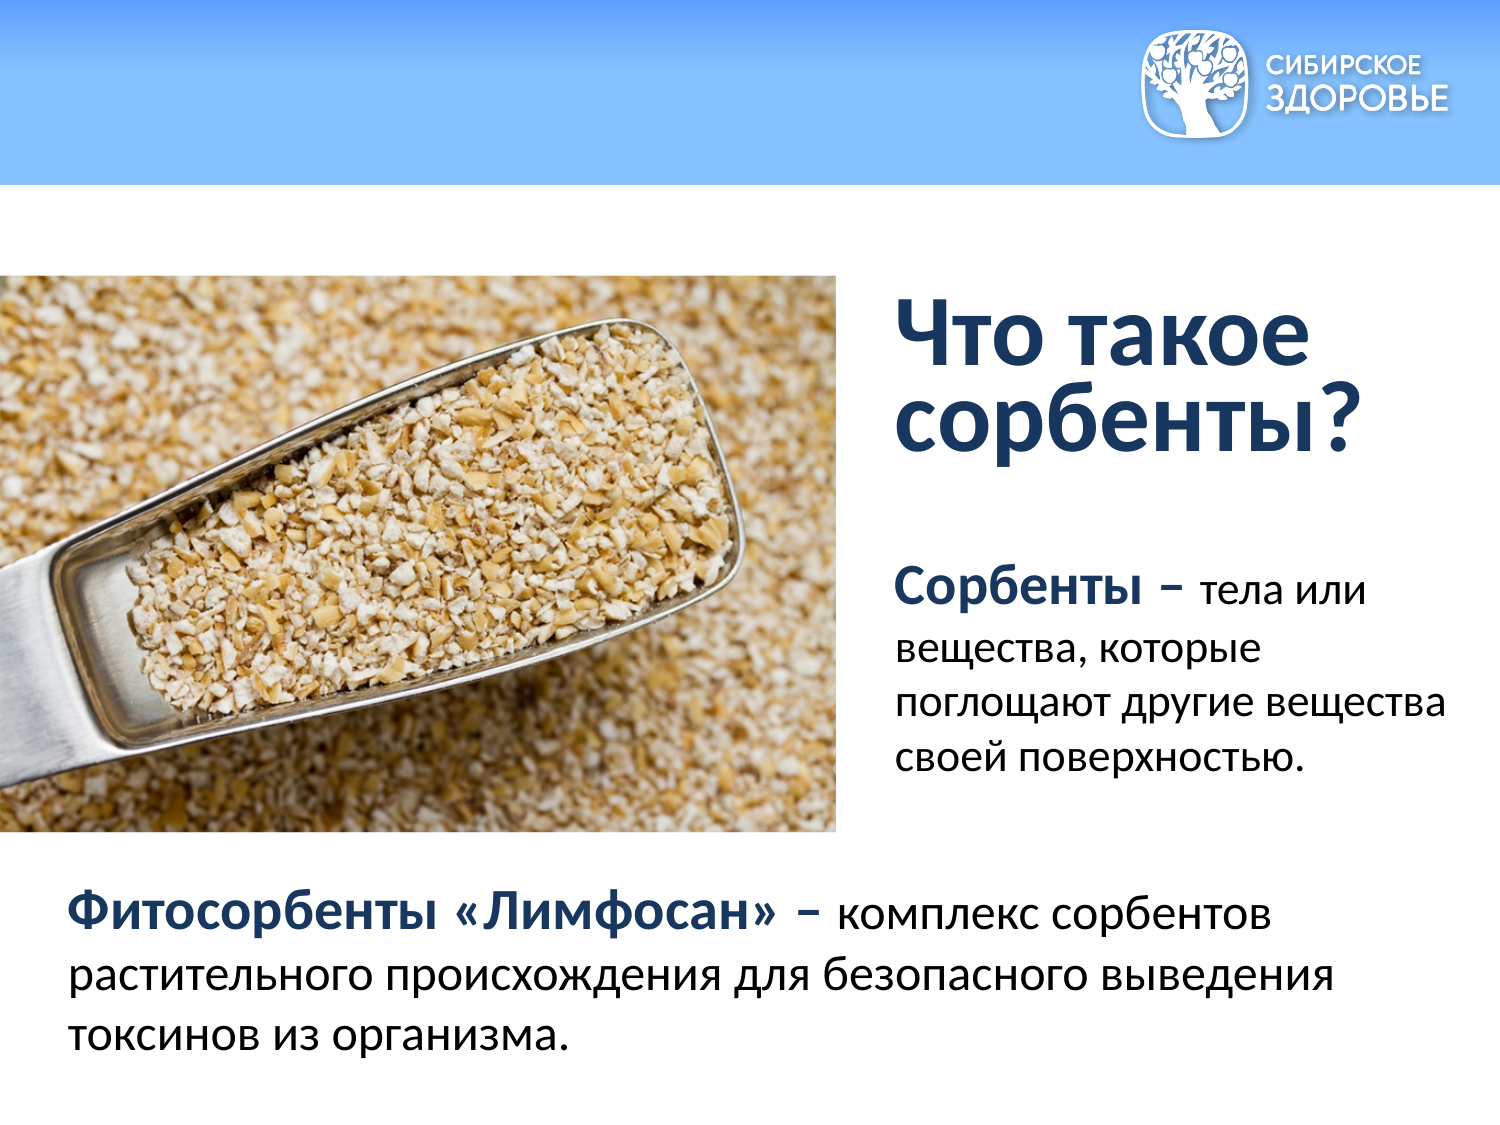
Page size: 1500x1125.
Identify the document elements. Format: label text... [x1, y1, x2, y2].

title Что такое сорбенты? [879, 290, 1436, 480]
text_box Фитосорбенты «Лимфосан» – комплекс сорбентов растительного происхождения для безопасного выведения токсинов из организма. [871, 863, 1436, 1069]
picture [0, 185, 869, 1066]
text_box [0, 0, 1500, 185]
list Сорбенты – тела или вещества, которые поглощают другие вещества своей поверхностью. [879, 538, 1483, 846]
